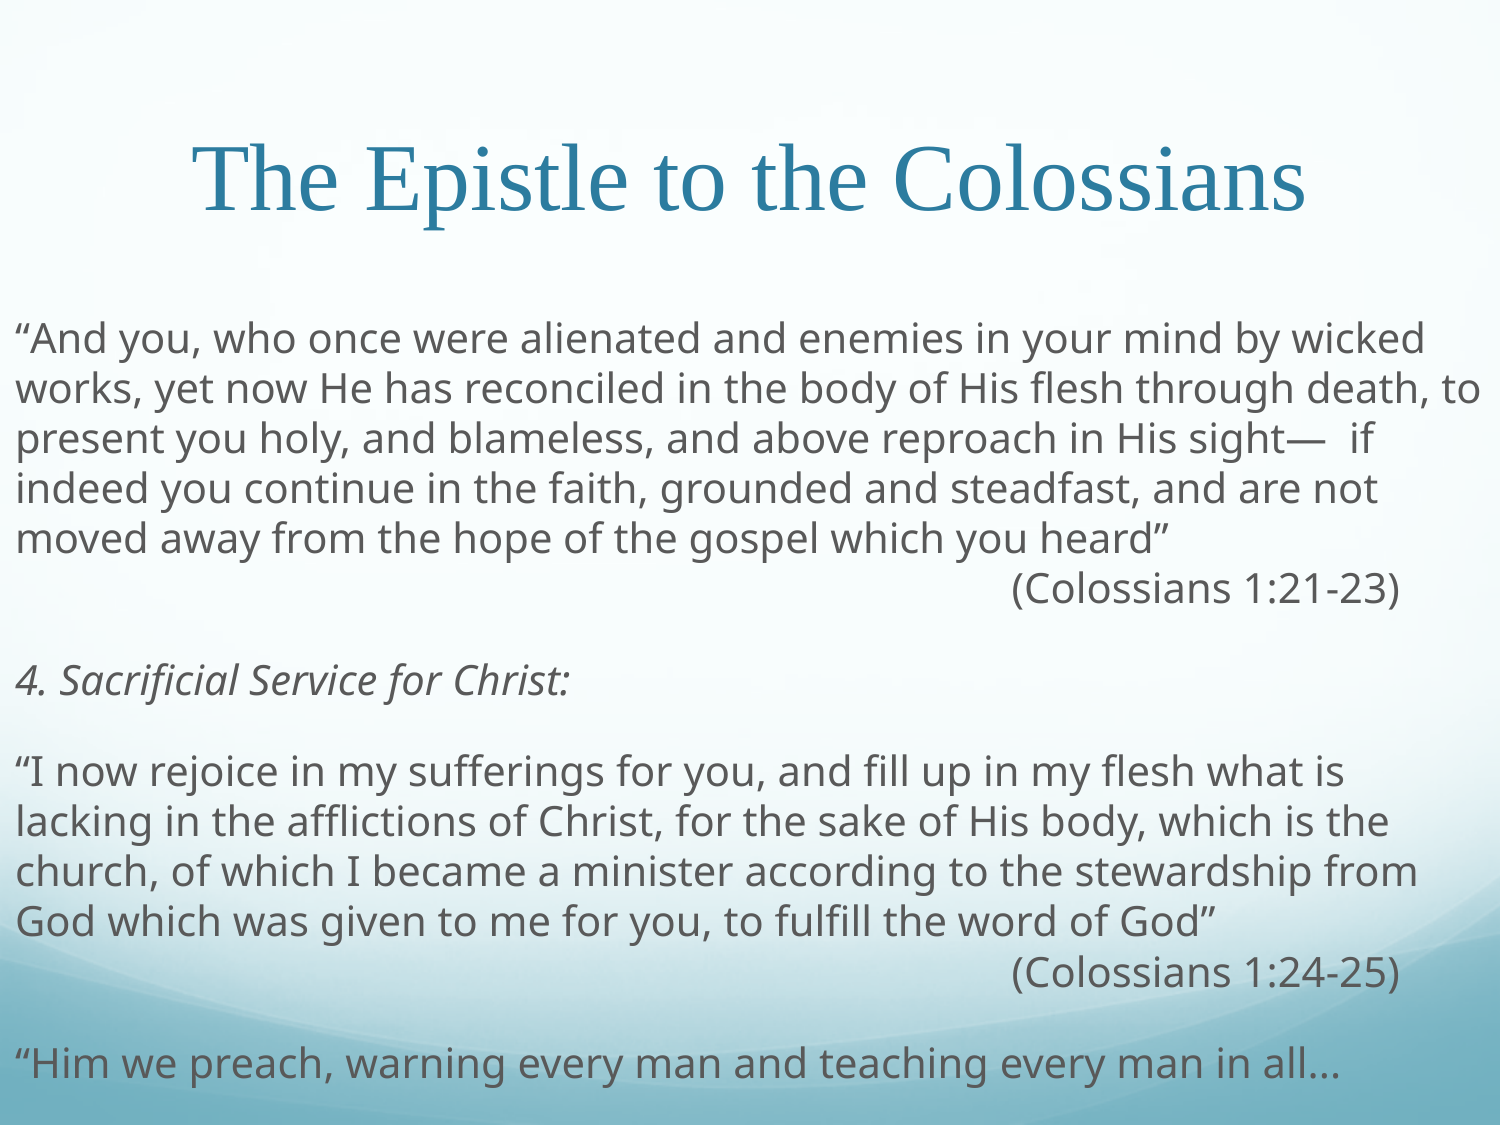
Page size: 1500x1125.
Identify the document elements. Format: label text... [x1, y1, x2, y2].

title The Epistle to the Colossians [90, 17, 1410, 238]
list “And you, who once were alienated and enemies in your mind by wicked works, yet now He has reconciled in the body of His flesh through death, to present you holy, and blameless, and above reproach in His sight— if indeed you continue in the faith, grounded and steadfast, and are not moved away from the hope of the gospel which you heard” (Colossians 1:21-23) 4. Sacrificial Service for Christ: “I now rejoice in my sufferings for you, and fill up in my flesh what is lacking in the afflictions of Christ, for the sake of His body, which is the church, of which I became a minister according to the stewardship from God which was given to me for you, to fulfill the word of God” (Colossians 1:24-25) “Him we preach, warning every man and teaching every man in all... [0, 304, 1500, 1125]
